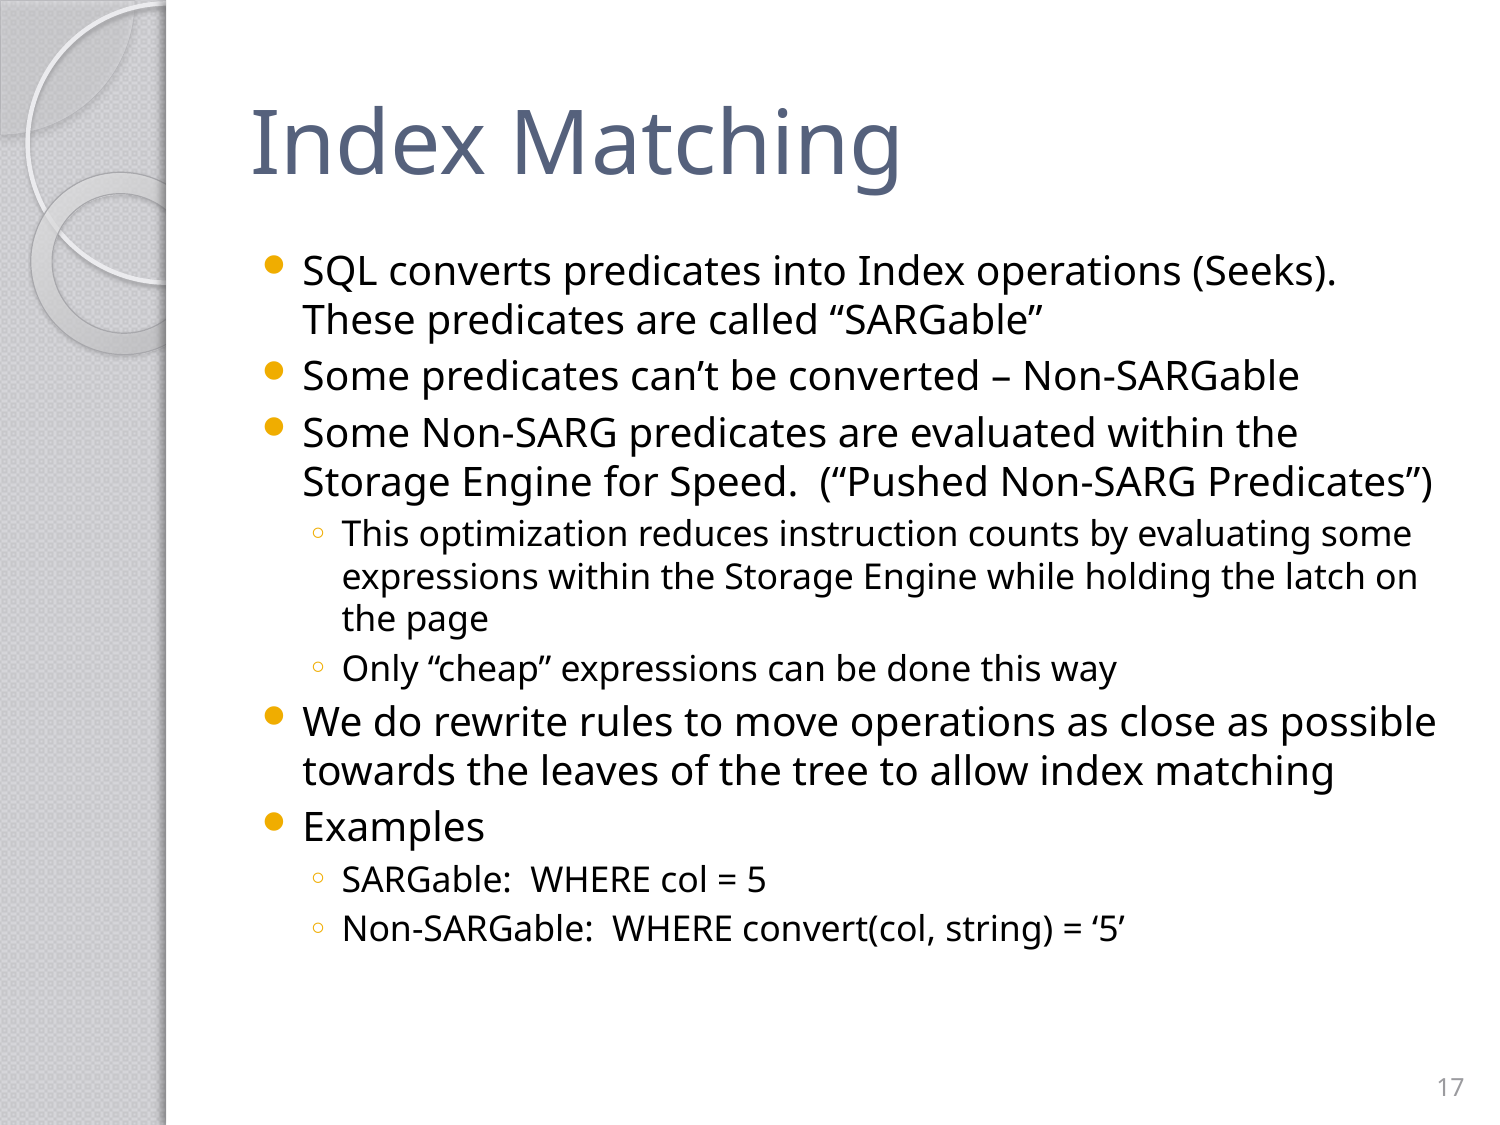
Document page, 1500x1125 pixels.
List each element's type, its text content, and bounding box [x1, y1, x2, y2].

list SQL converts predicates into Index operations (Seeks). These predicates are called “SARGable” Some predicates can’t be converted – Non-SARGable Some Non-SARG predicates are evaluated within the Storage Engine for Speed. (“Pushed Non-SARG Predicates”) This optimization reduces instruction counts by evaluating some expressions within the Storage Engine while holding the latch on the page Only “cheap” expressions can be done this way We do rewrite rules to move operations as close as possible towards the leaves of the tree to allow index matching Examples SARGable: WHERE col = 5 Non-SARGable: WHERE convert(col, string) = ‘5’ [235, 237, 1466, 1025]
title Index Matching [235, 45, 1466, 233]
slide_number 17 [1413, 1034, 1488, 1113]
